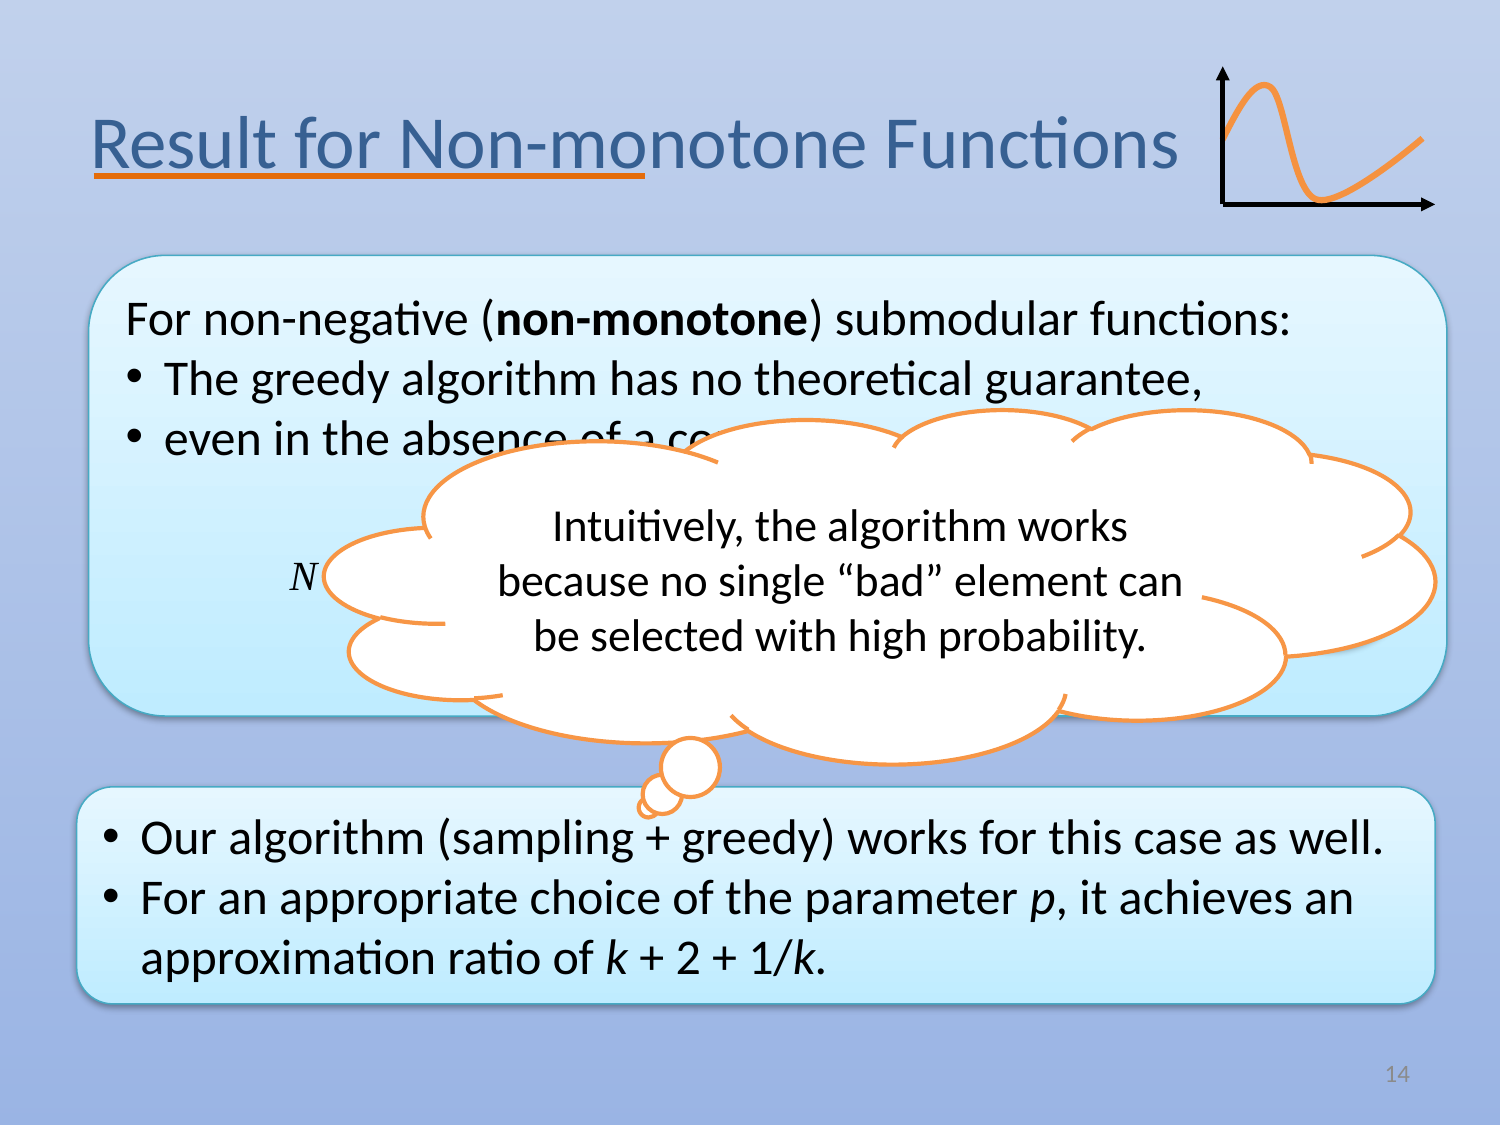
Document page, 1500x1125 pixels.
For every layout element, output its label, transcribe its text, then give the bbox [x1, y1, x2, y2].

text_box Intuitively, the algorithm works because no single “bad” element can be selected with high probability. [383, 407, 1438, 820]
title Result for Non-monotone Functions [75, 45, 1425, 233]
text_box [280, 479, 1223, 681]
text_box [1222, 66, 1436, 209]
slide_number 14 [1074, 1042, 1425, 1103]
text_box Our algorithm (sampling + greedy) works for this case as well. For an appropriate choice of the parameter p, it achieves an approximation ratio of k + 2 + 1/k. [75, 786, 1436, 1005]
text_box For non-negative (non-monotone) submodular functions: The greedy algorithm has no theoretical guarantee, even in the absence of a constraint. [87, 254, 1448, 717]
